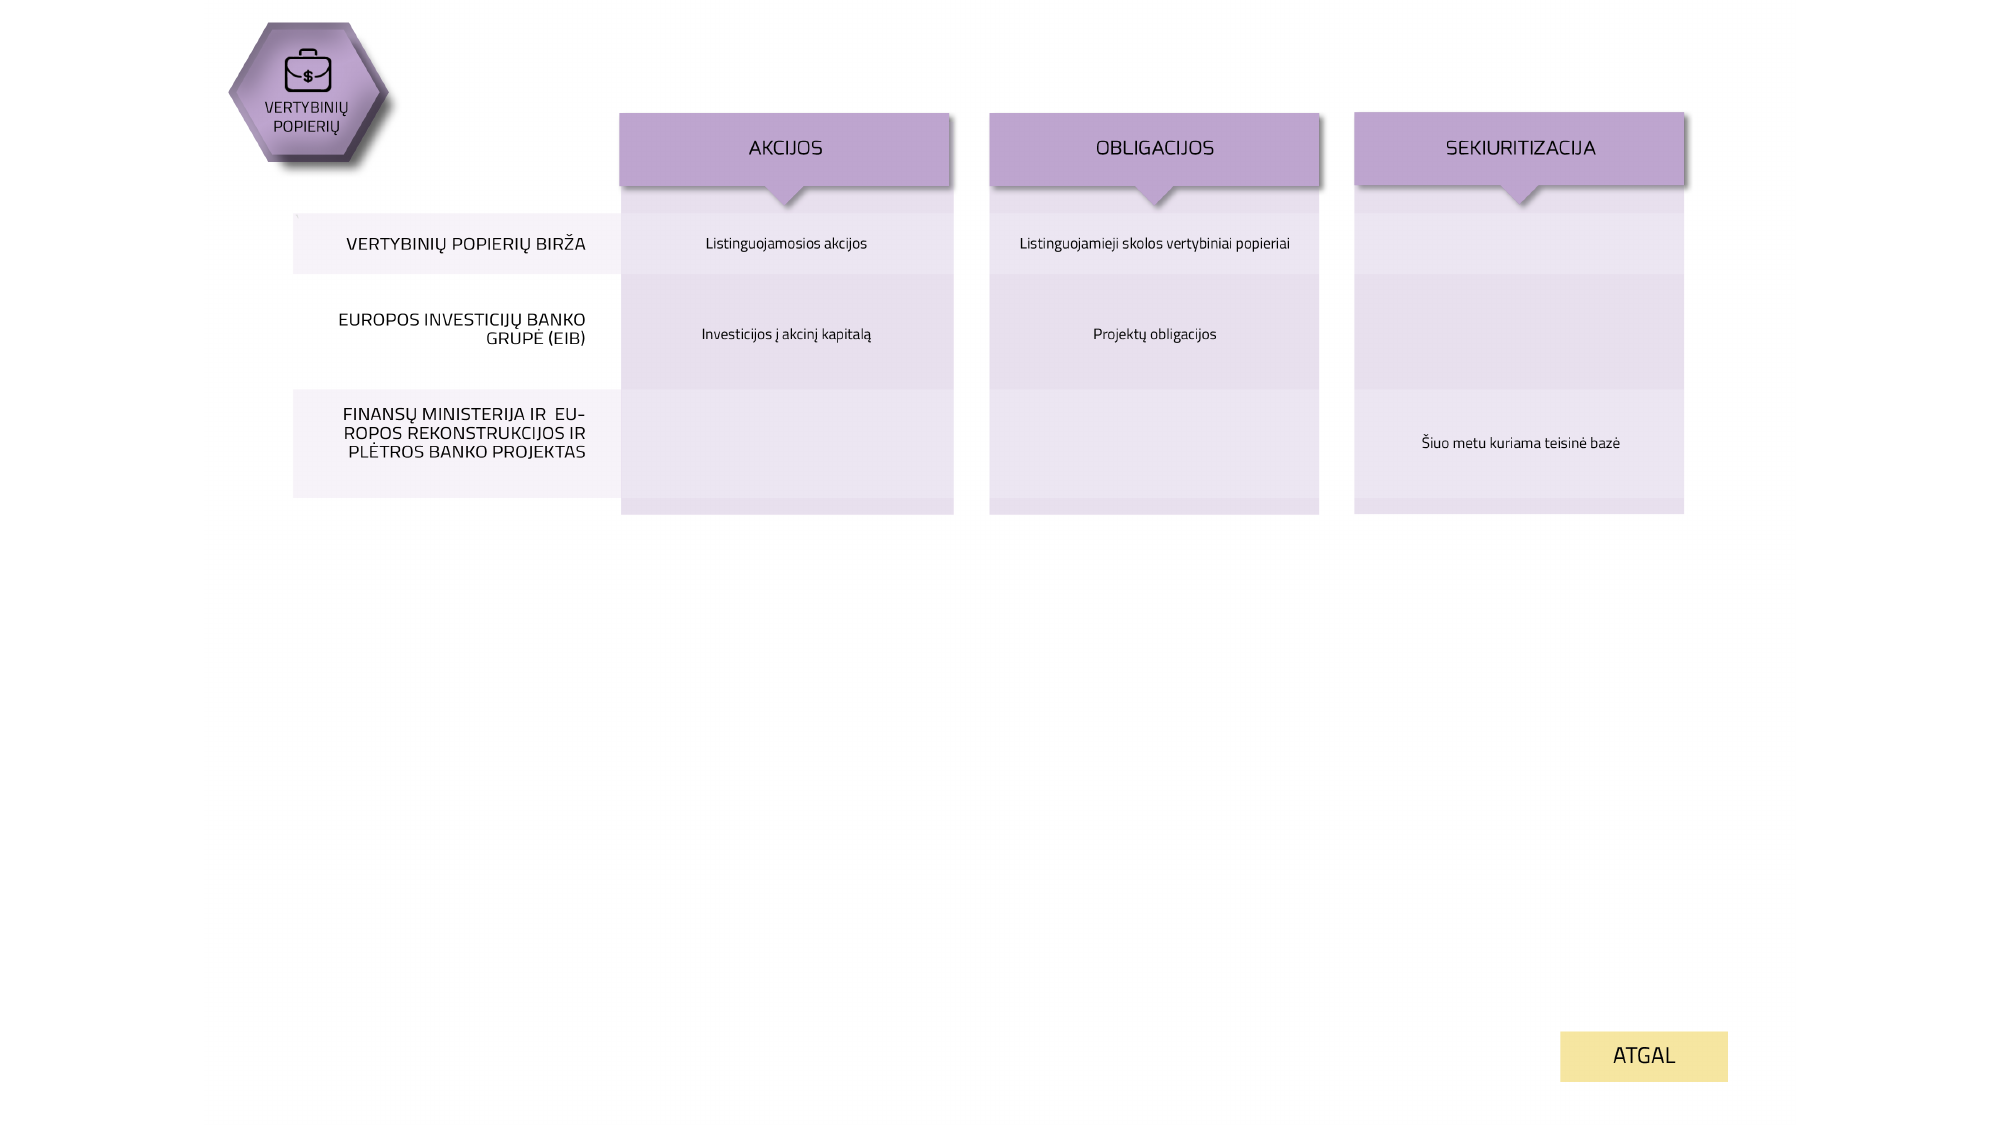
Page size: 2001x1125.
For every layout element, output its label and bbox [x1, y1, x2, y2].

picture [204, 0, 1796, 1125]
